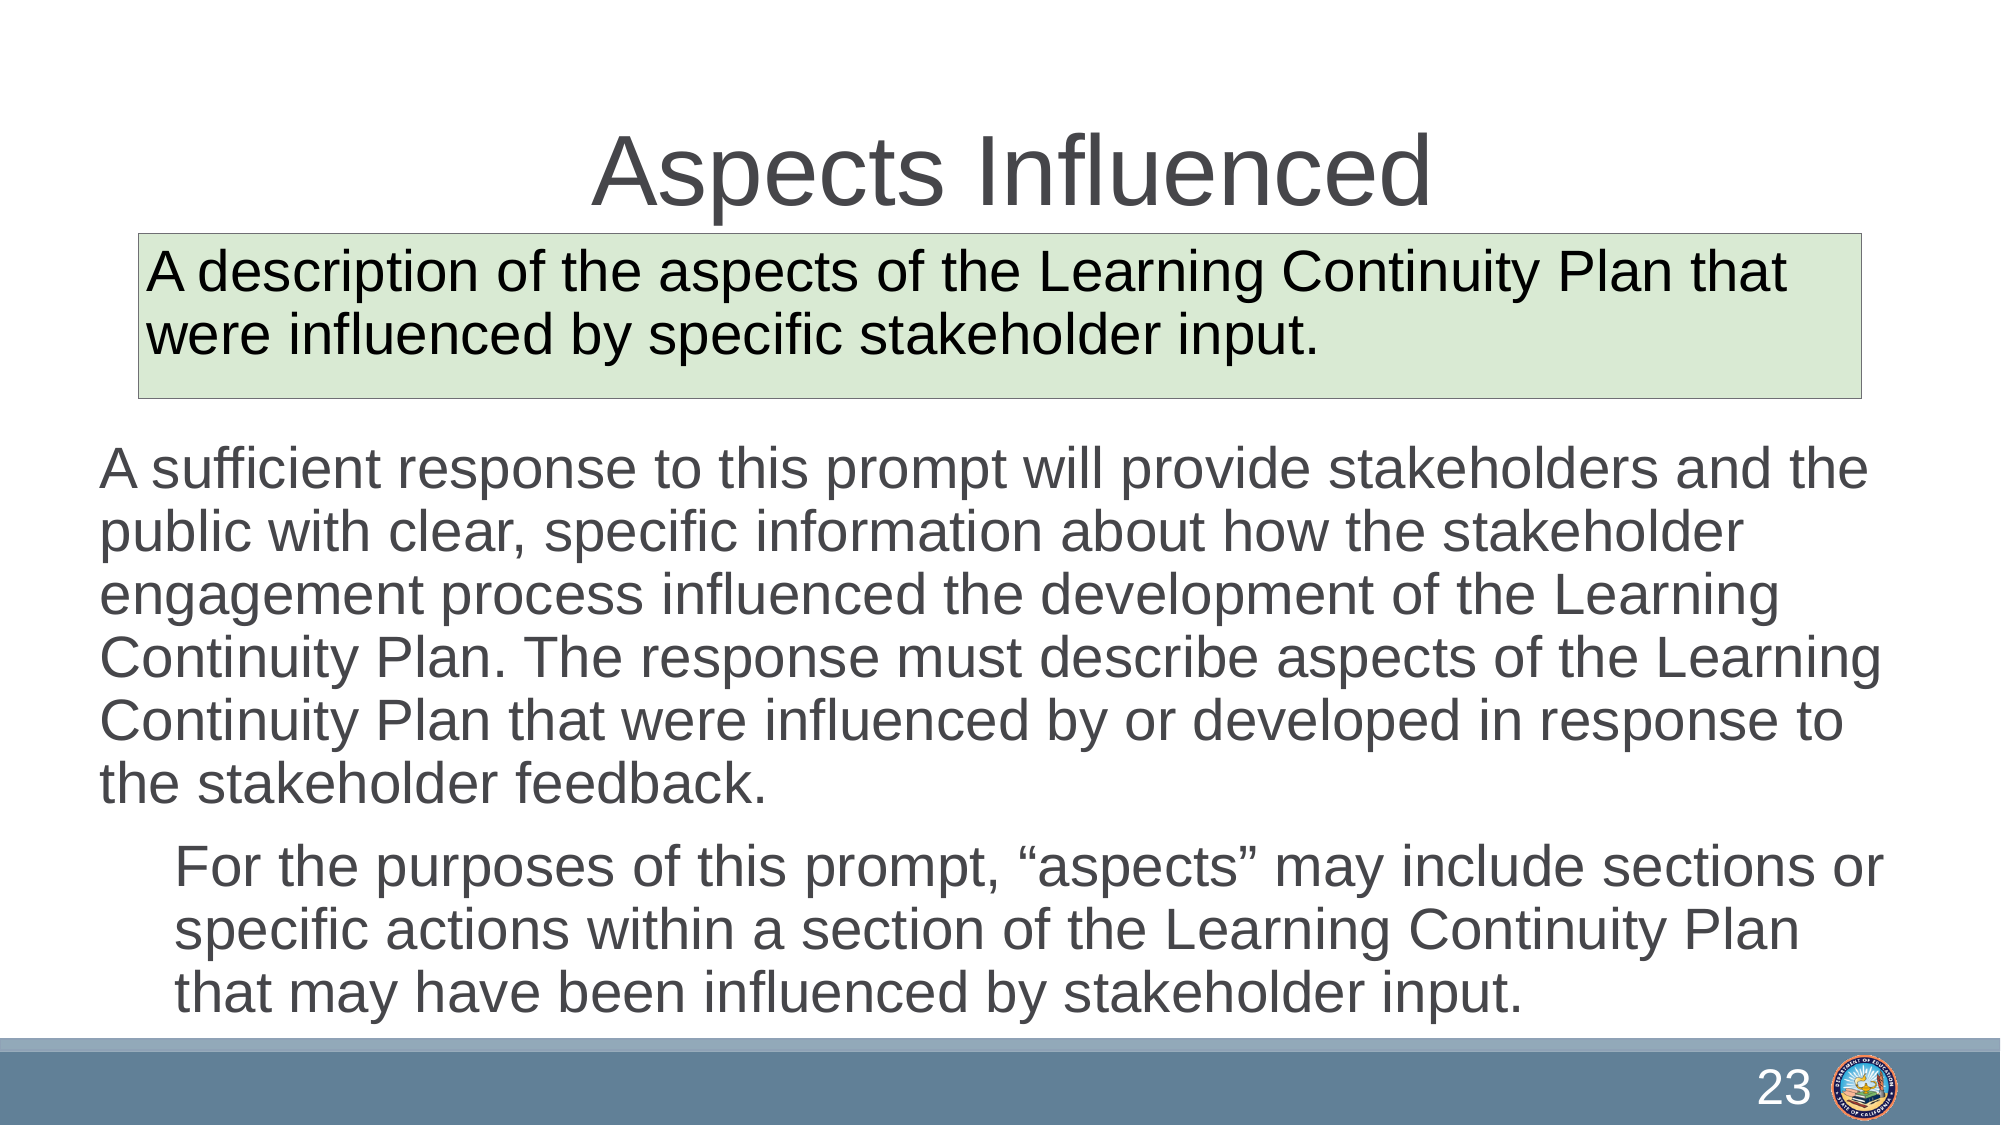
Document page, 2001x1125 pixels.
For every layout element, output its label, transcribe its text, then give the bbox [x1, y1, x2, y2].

title Aspects Influenced [122, 47, 1904, 234]
slide_number 23 [1611, 1054, 1827, 1115]
picture [1831, 1055, 1899, 1122]
list A sufficient response to this prompt will provide stakeholders and the public with clear, specific information about how the stakeholder engagement process influenced the development of the Learning Continuity Plan. The response must describe aspects of the Learning Continuity Plan that were influenced by or developed in response to the stakeholder feedback. For the purposes of this prompt, “aspects” may include sections or specific actions within a section of the Learning Continuity Plan that may have been influenced by stakeholder input. [92, 431, 1908, 1055]
list A description of the aspects of the Learning Continuity Plan that were influenced by specific stakeholder input. [138, 233, 1862, 399]
